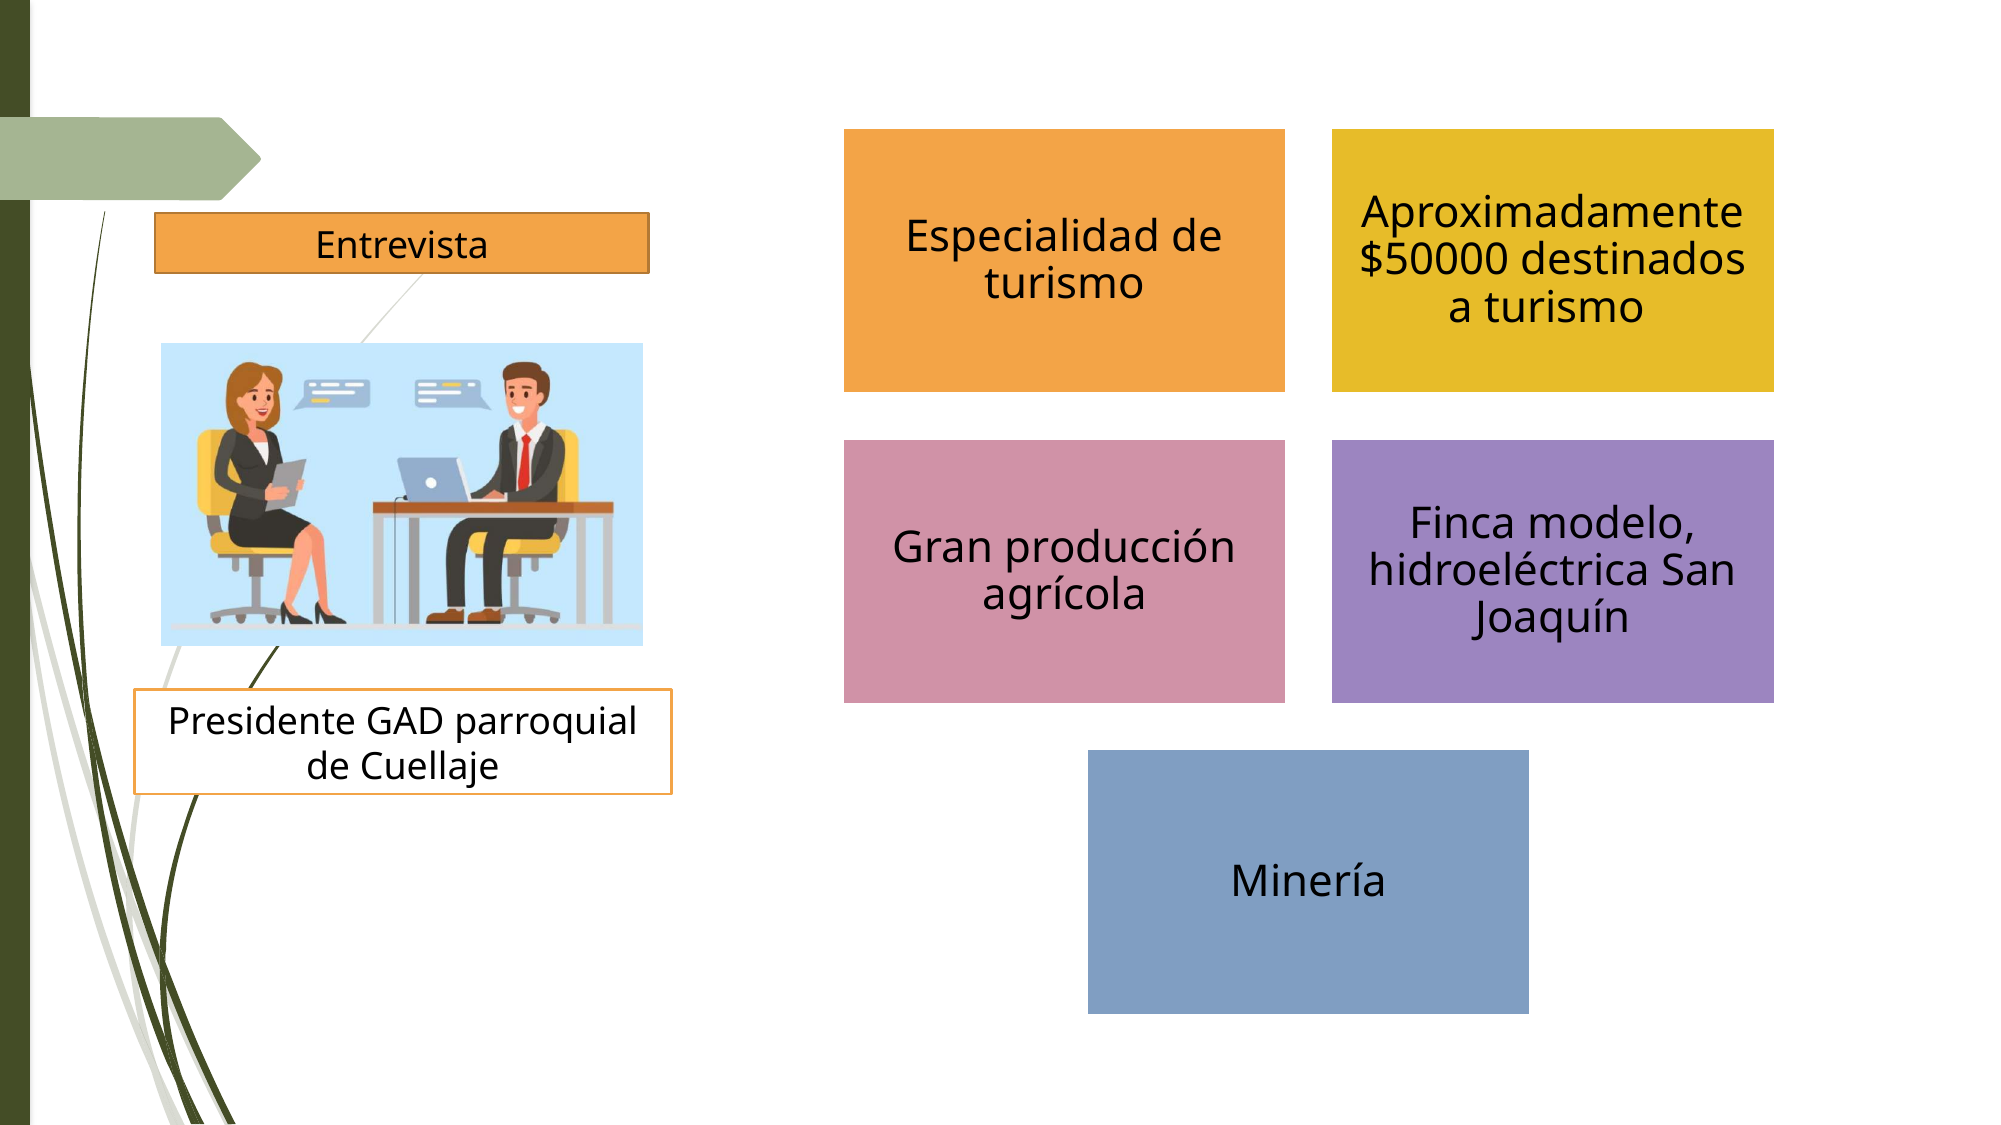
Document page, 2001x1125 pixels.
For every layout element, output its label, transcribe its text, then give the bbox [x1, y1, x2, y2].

text_box Entrevista [154, 212, 637, 274]
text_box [641, 126, 1976, 1017]
picture [161, 343, 641, 647]
text_box Presidente GAD parroquial de Cuellaje [133, 688, 637, 795]
